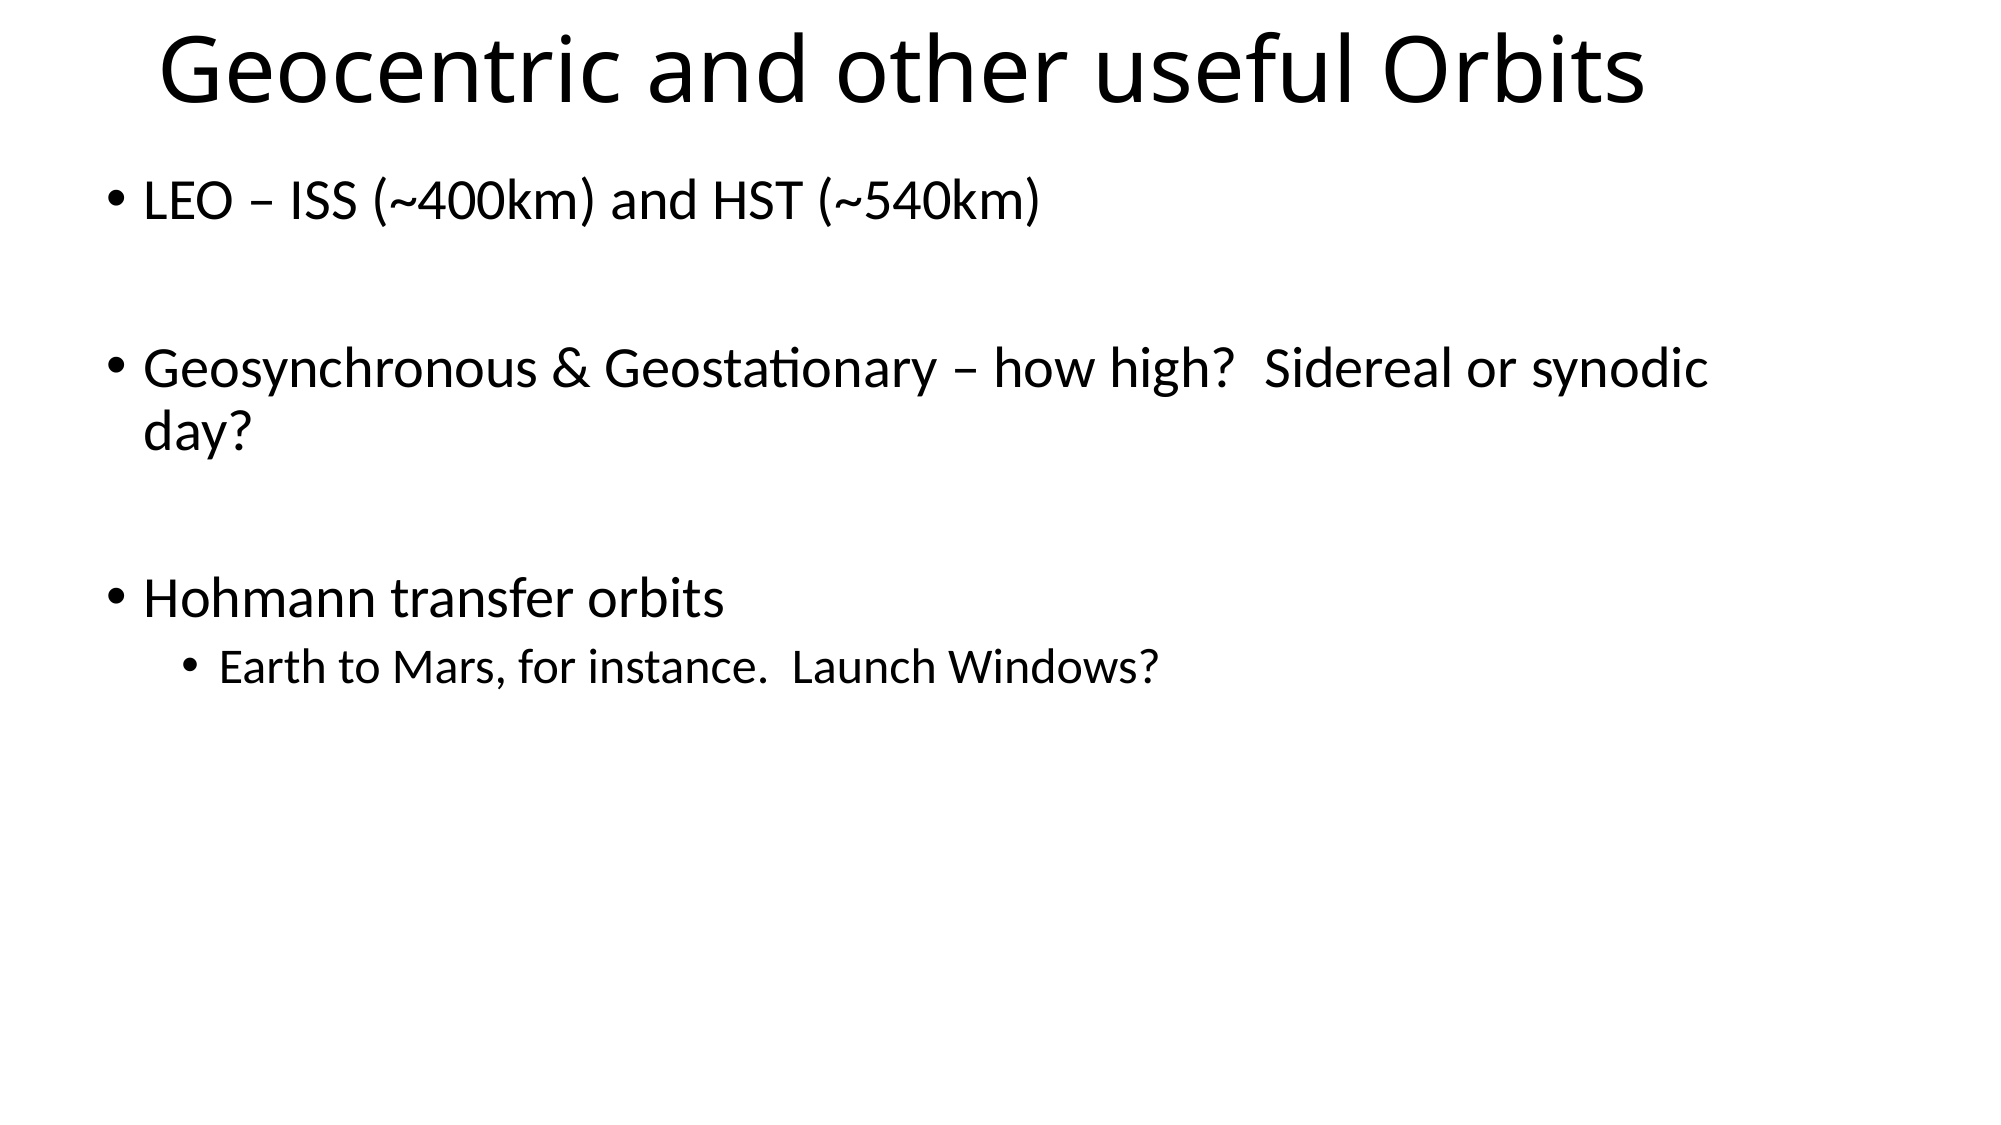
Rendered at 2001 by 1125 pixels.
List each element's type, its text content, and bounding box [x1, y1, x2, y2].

list LEO – ISS (~400km) and HST (~540km) Geosynchronous & Geostationary – how high? Sidereal or synodic day? Hohmann transfer orbits Earth to Mars, for instance. Launch Windows? [91, 161, 1817, 876]
title Geocentric and other useful Orbits [142, 0, 1868, 182]
